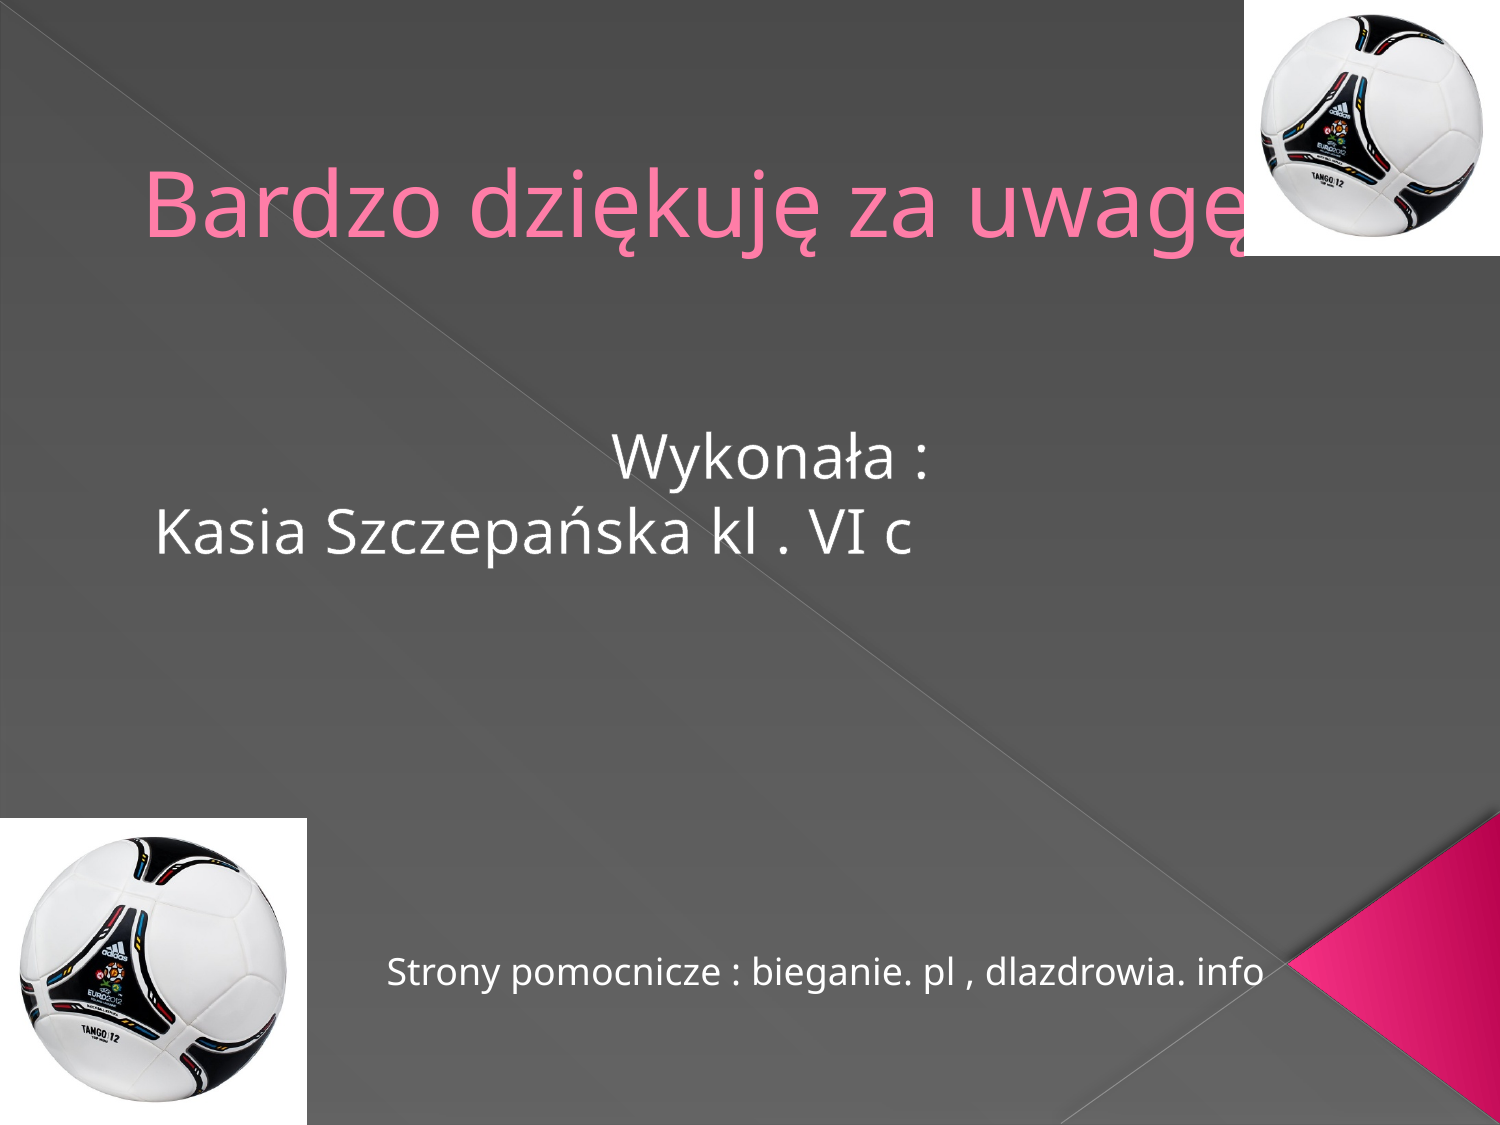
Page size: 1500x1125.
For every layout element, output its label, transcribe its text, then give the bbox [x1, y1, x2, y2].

text_box Strony pomocnicze : bieganie. pl , dlazdrowia. info [371, 940, 1400, 1001]
title Bardzo dziękuję za uwagę [41, 125, 1317, 374]
subtitle Wykonała : Kasia Szczepańska kl . VI c [88, 408, 951, 598]
picture [0, 818, 307, 1125]
picture [1244, 0, 1500, 256]
